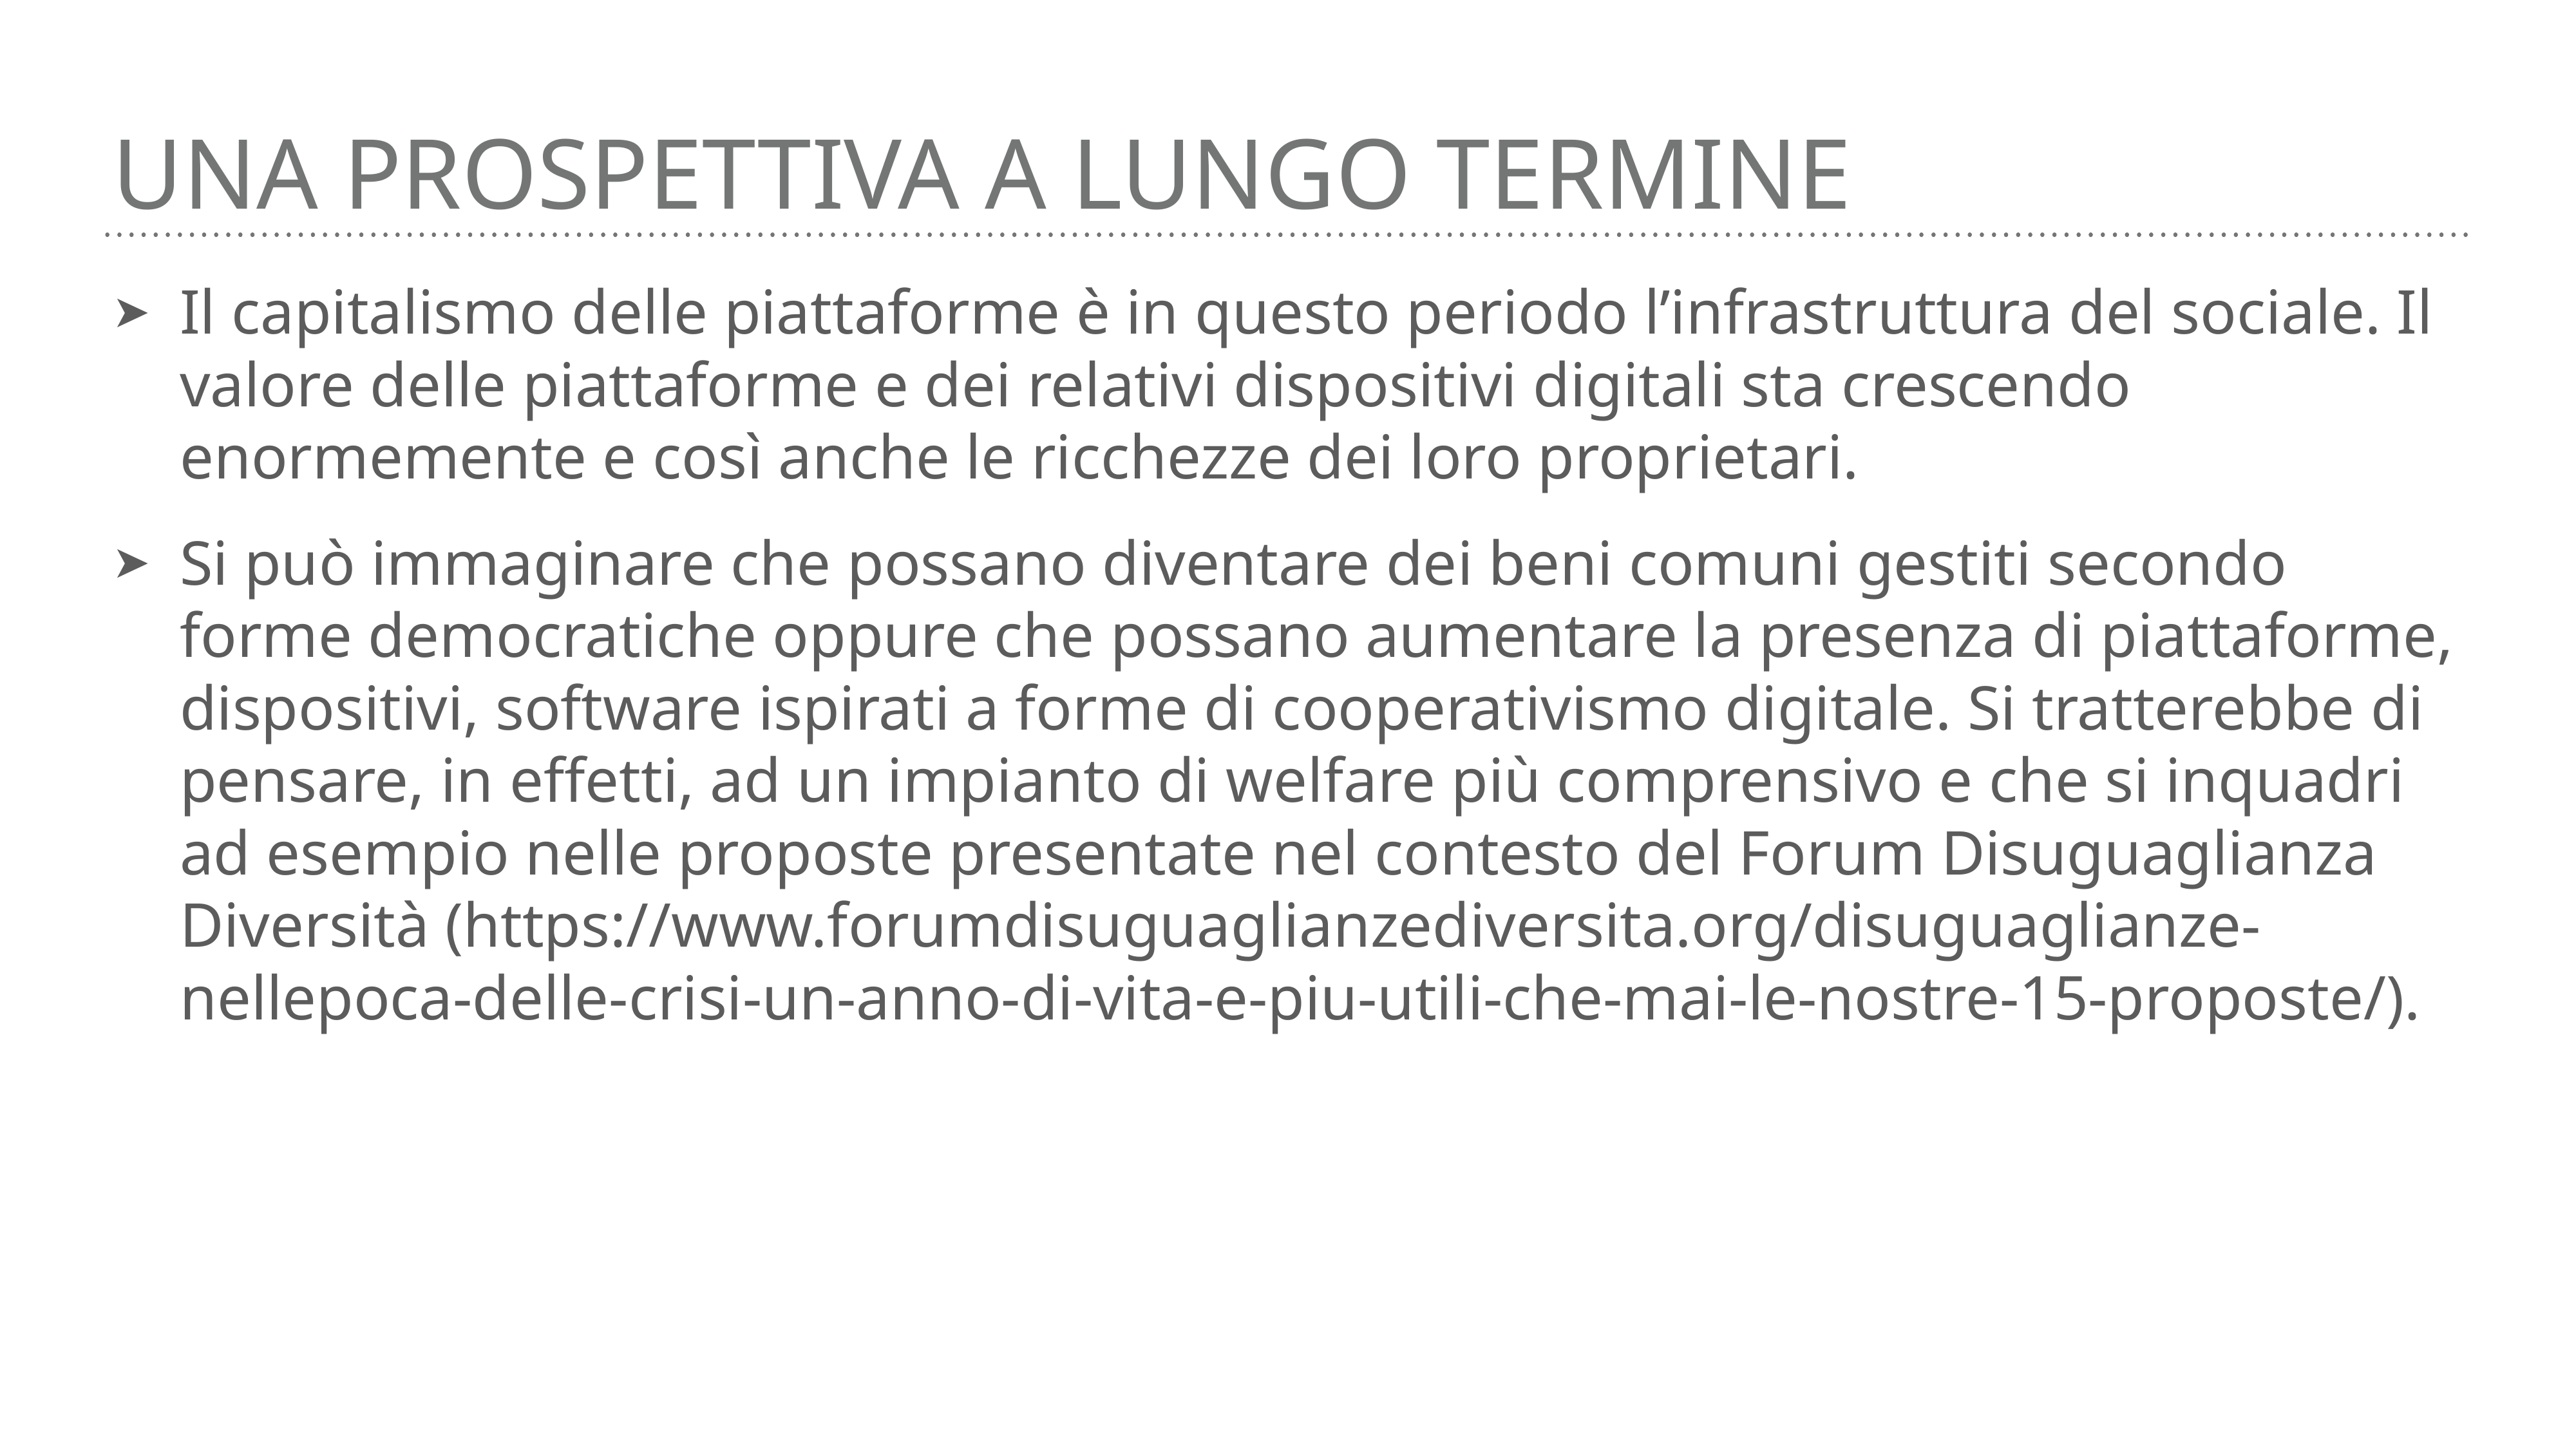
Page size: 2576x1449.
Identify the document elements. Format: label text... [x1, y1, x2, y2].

title Una prospettiva a lungo termine [107, 107, 2469, 215]
list Il capitalismo delle piattaforme è in questo periodo l’infrastruttura del sociale. Il valore delle piattaforme e dei relativi dispositivi digitali sta crescendo enormemente e così anche le ricchezze dei loro proprietari. Si può immaginare che possano diventare dei beni comuni gestiti secondo forme democratiche oppure che possano aumentare la presenza di piattaforme, dispositivi, software ispirati a forme di cooperativismo digitale. Si tratterebbe di pensare, in effetti, ad un impianto di welfare più comprensivo e che si inquadri ad esempio nelle proposte presentate nel contesto del Forum Disuguaglianza Diversità (https://www.forumdisuguaglianzediversita.org/disuguaglianze-nellepoca-delle-crisi-un-anno-di-vita-e-piu-utili-che-mai-le-nostre-15-proposte/). [107, 268, 2469, 1342]
